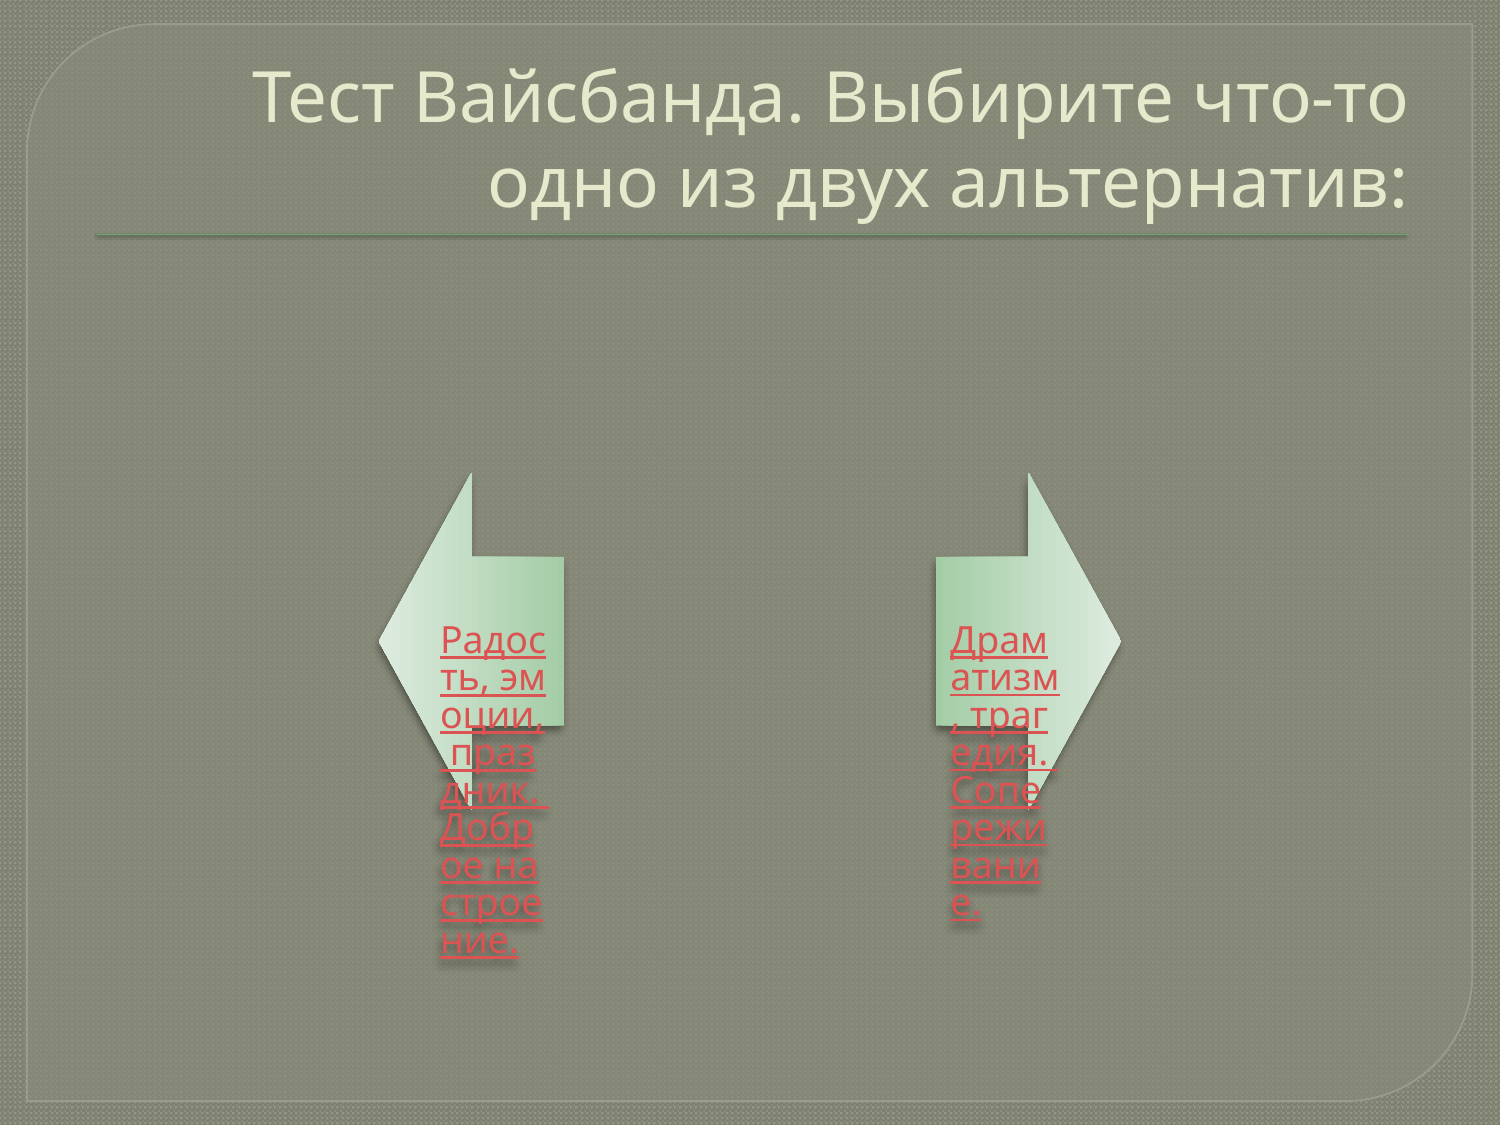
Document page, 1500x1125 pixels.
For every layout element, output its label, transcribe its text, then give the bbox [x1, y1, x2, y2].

title Тест Вайсбанда. Выбирите что-то одно из двух альтернатив: [75, 41, 1425, 230]
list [74, 269, 1426, 1013]
